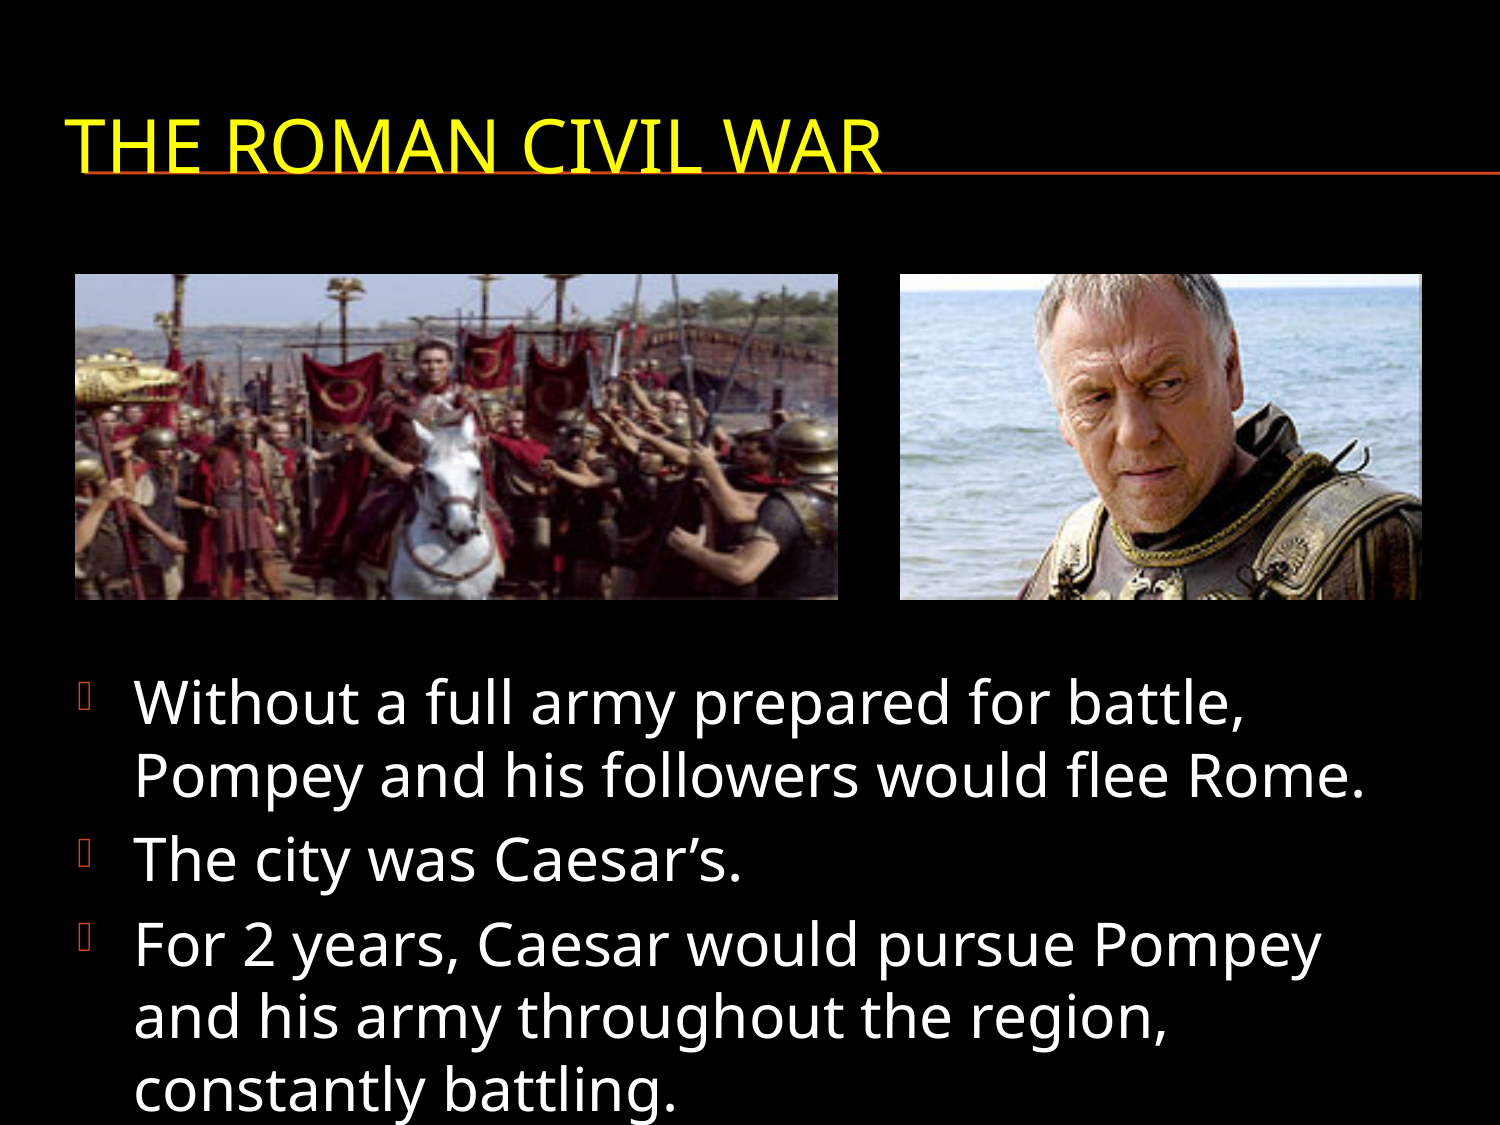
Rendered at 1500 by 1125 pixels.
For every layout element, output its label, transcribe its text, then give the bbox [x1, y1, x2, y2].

list Without a full army prepared for battle, Pompey and his followers would flee Rome. The city was Caesar’s. For 2 years, Caesar would pursue Pompey and his army throughout the region, constantly battling. [62, 500, 1425, 1088]
picture [899, 274, 1423, 601]
title The Roman Civil War [50, 75, 1475, 213]
picture [74, 274, 838, 601]
